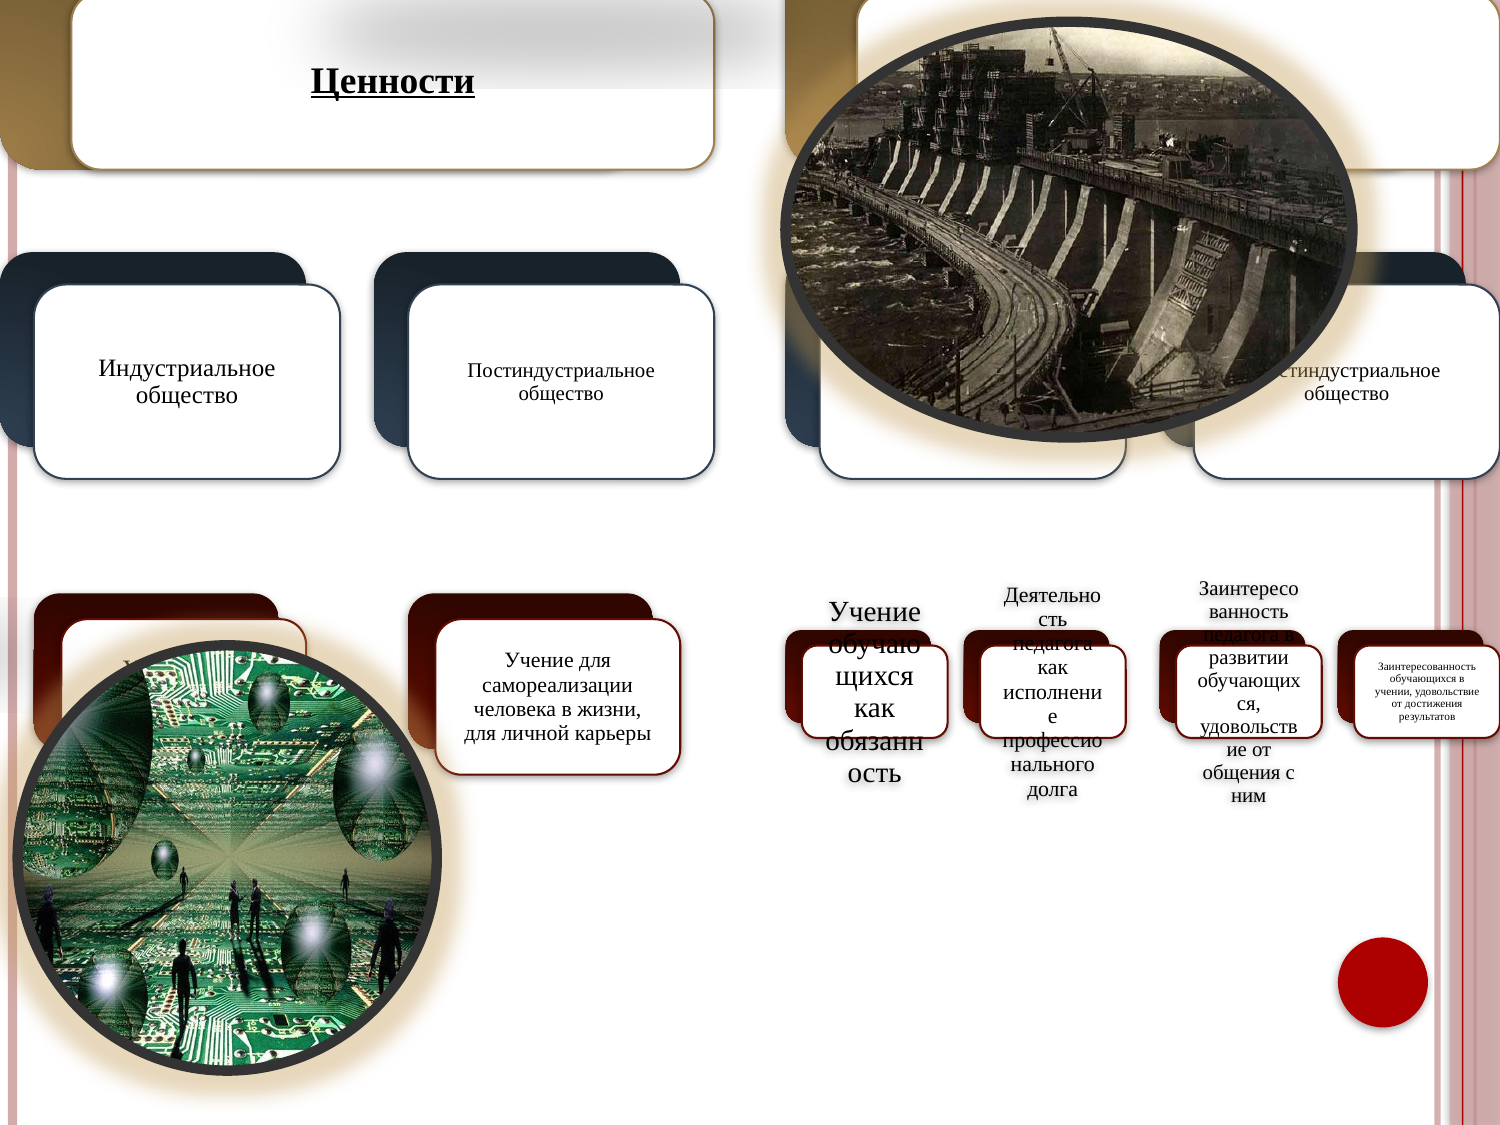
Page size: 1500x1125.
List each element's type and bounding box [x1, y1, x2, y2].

text_box [0, 0, 1500, 1125]
picture [17, 644, 438, 1072]
picture [784, 21, 1353, 438]
